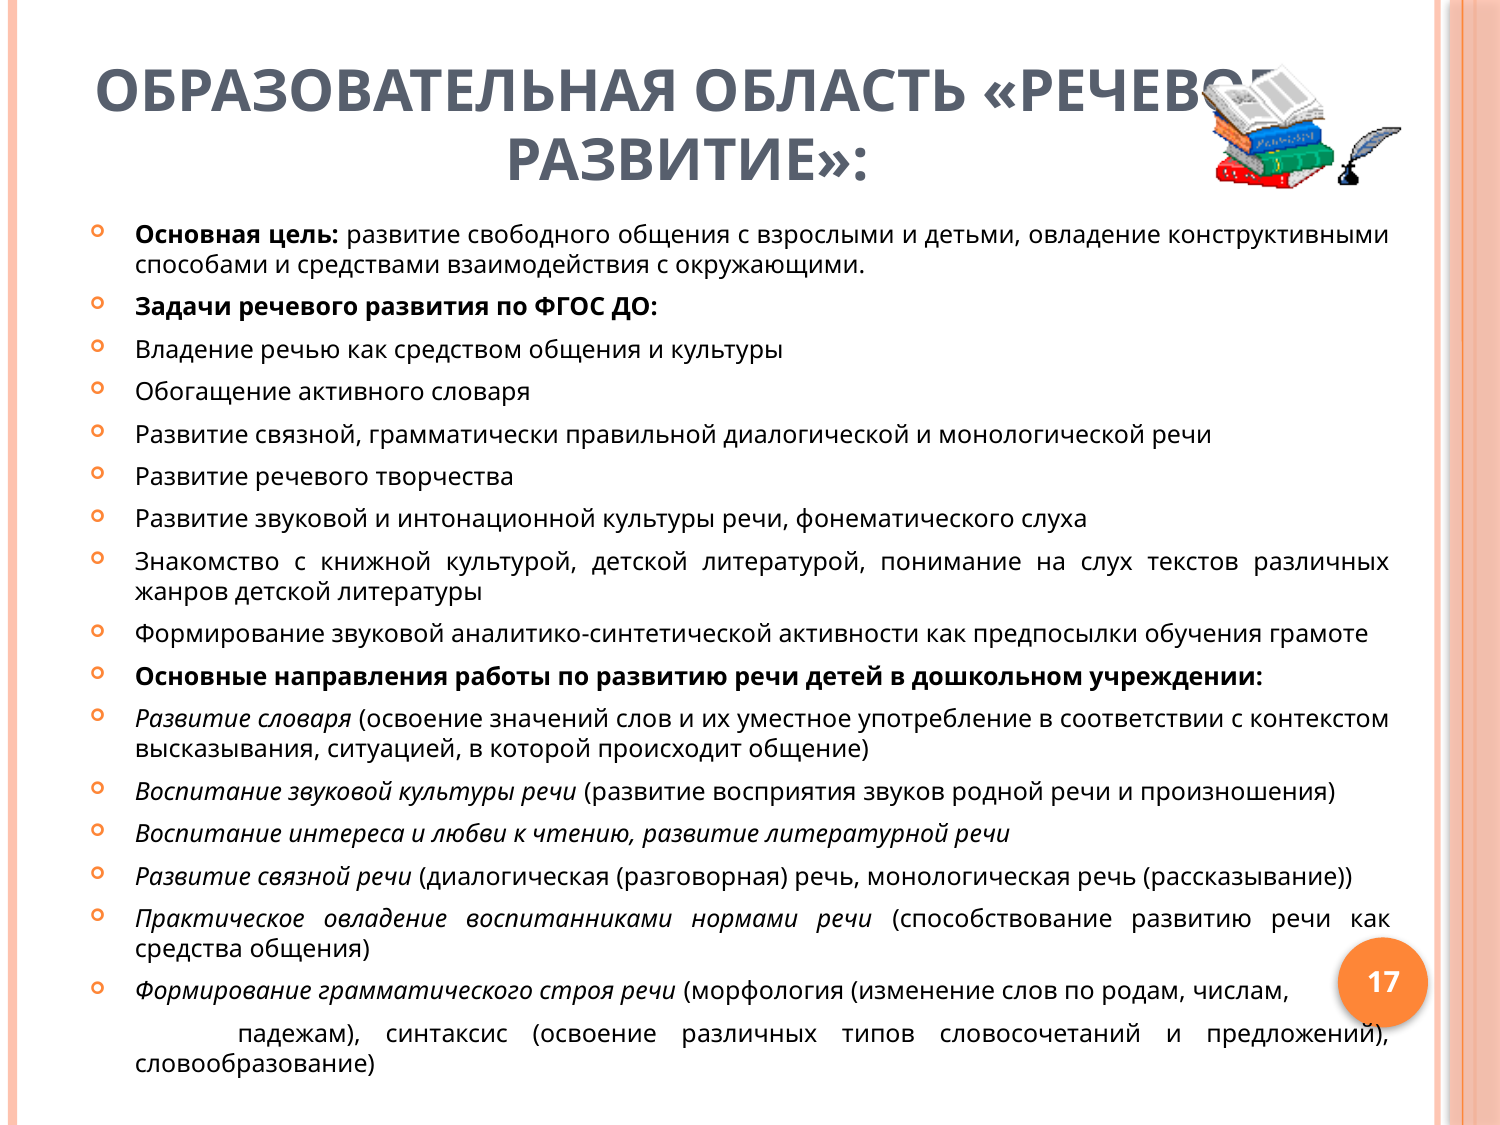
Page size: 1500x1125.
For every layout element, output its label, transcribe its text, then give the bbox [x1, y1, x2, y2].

slide_number 17 [1333, 940, 1434, 1027]
title ОБРАЗОВАТЕЛЬНАЯ ОБЛАСТЬ «РЕЧЕВОЕ РАЗВИТИЕ»: [75, 45, 1300, 210]
list Основная цель: развитие свободного общения с взрослыми и детьми, овладение конструктивными способами и средствами взаимодействия с окружающими. Задачи речевого развития по ФГОС ДО: Владение речью как средством общения и культуры Обогащение активного словаря Развитие связной, грамматически правильной диалогической и монологической речи Развитие речевого творчества Развитие звуковой и интонационной культуры речи, фонематического слуха Знакомство с книжной культурой, детской литературой, понимание на слух текстов различных жанров детской литературы Формирование звуковой аналитико-синтетической активности как предпосылки обучения грамоте Основные направления работы по развитию речи детей в дошкольном учреждении: Развитие словаря (освоение значений слов и их уместное употребление в соответствии с контекстом высказывания, ситуацией, в которой происходит общение) Воспитание звуковой культуры речи (развитие восприятия звуков родной речи и произношения) Воспитание интереса и любви к чтению, развитие литературной речи Развитие связной речи (диалогическая (разговорная) речь, монологическая речь (рассказывание)) Практическое овладение воспитанниками нормами речи (способствование развитию речи как средства общения) Формирование грамматического строя речи (морфология (изменение слов по родам, числам, падежам), синтаксис (освоение различных типов словосочетаний и предложений), словообразование) [75, 210, 1407, 1062]
picture [1194, 46, 1407, 192]
